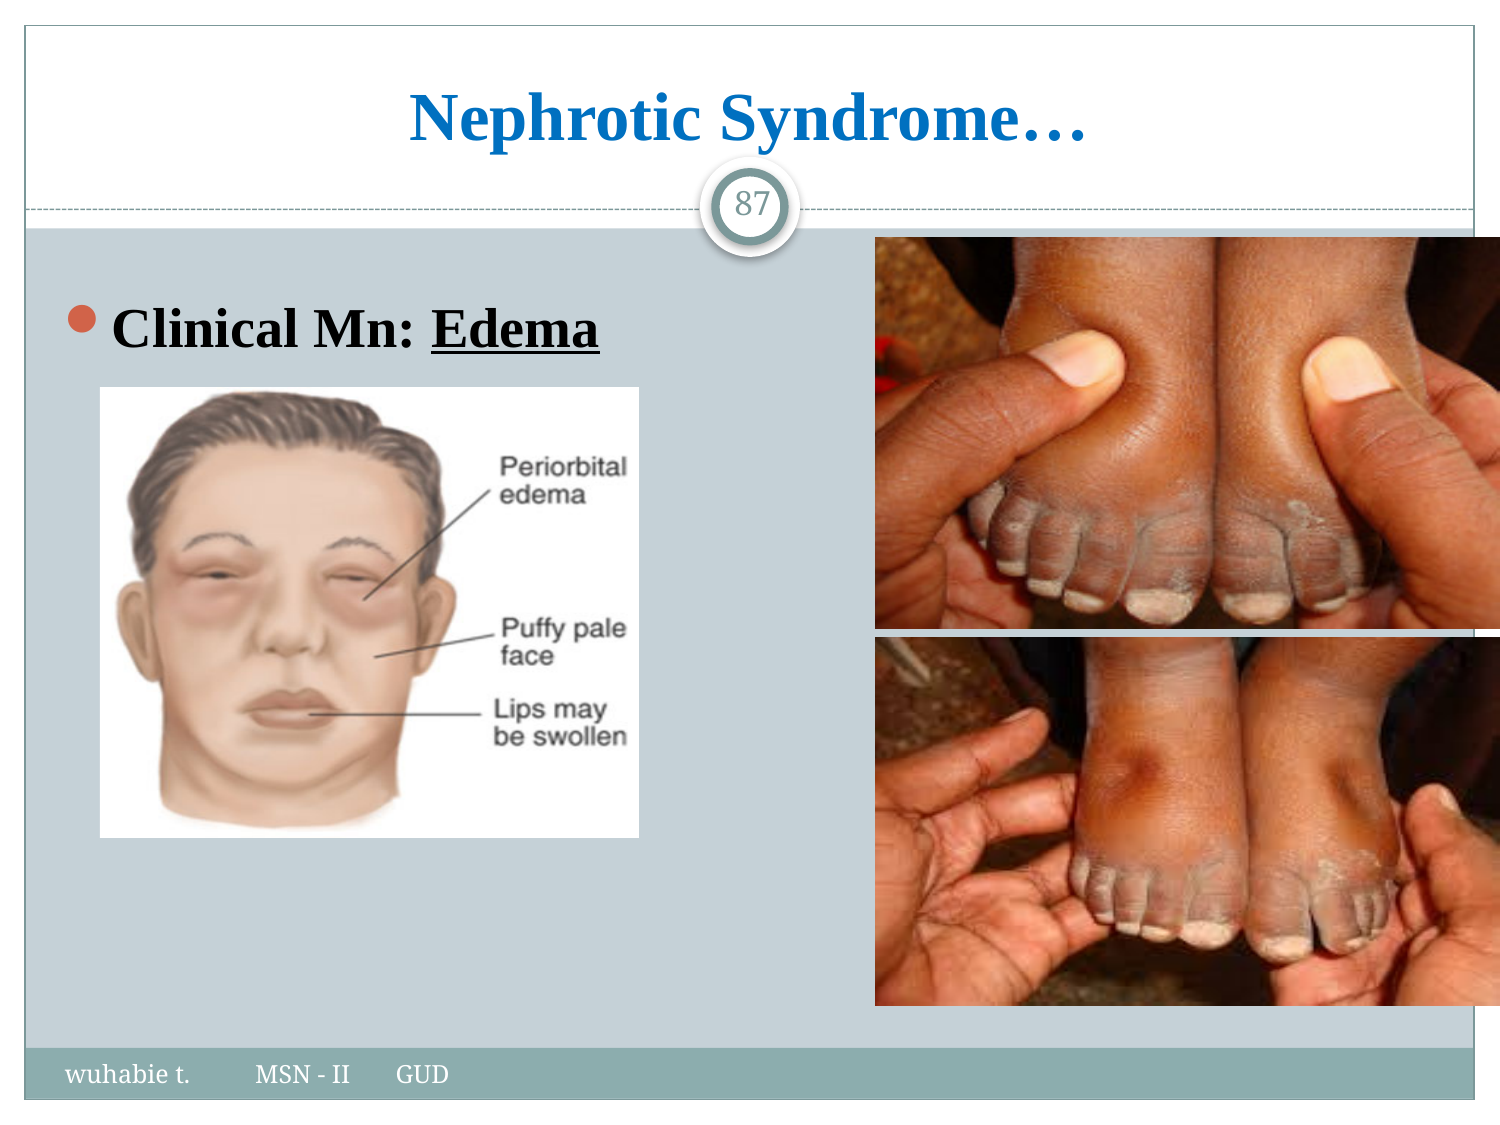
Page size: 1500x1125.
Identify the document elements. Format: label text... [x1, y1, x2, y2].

picture [99, 387, 640, 838]
list Clinical Mn: Edema [49, 250, 870, 1001]
picture [874, 637, 1500, 1006]
footer wuhabie t. MSN - II GUD [50, 1051, 638, 1112]
slide_number 87 [715, 168, 791, 241]
picture [874, 237, 1500, 629]
title Nephrotic Syndrome… [49, 37, 1450, 162]
